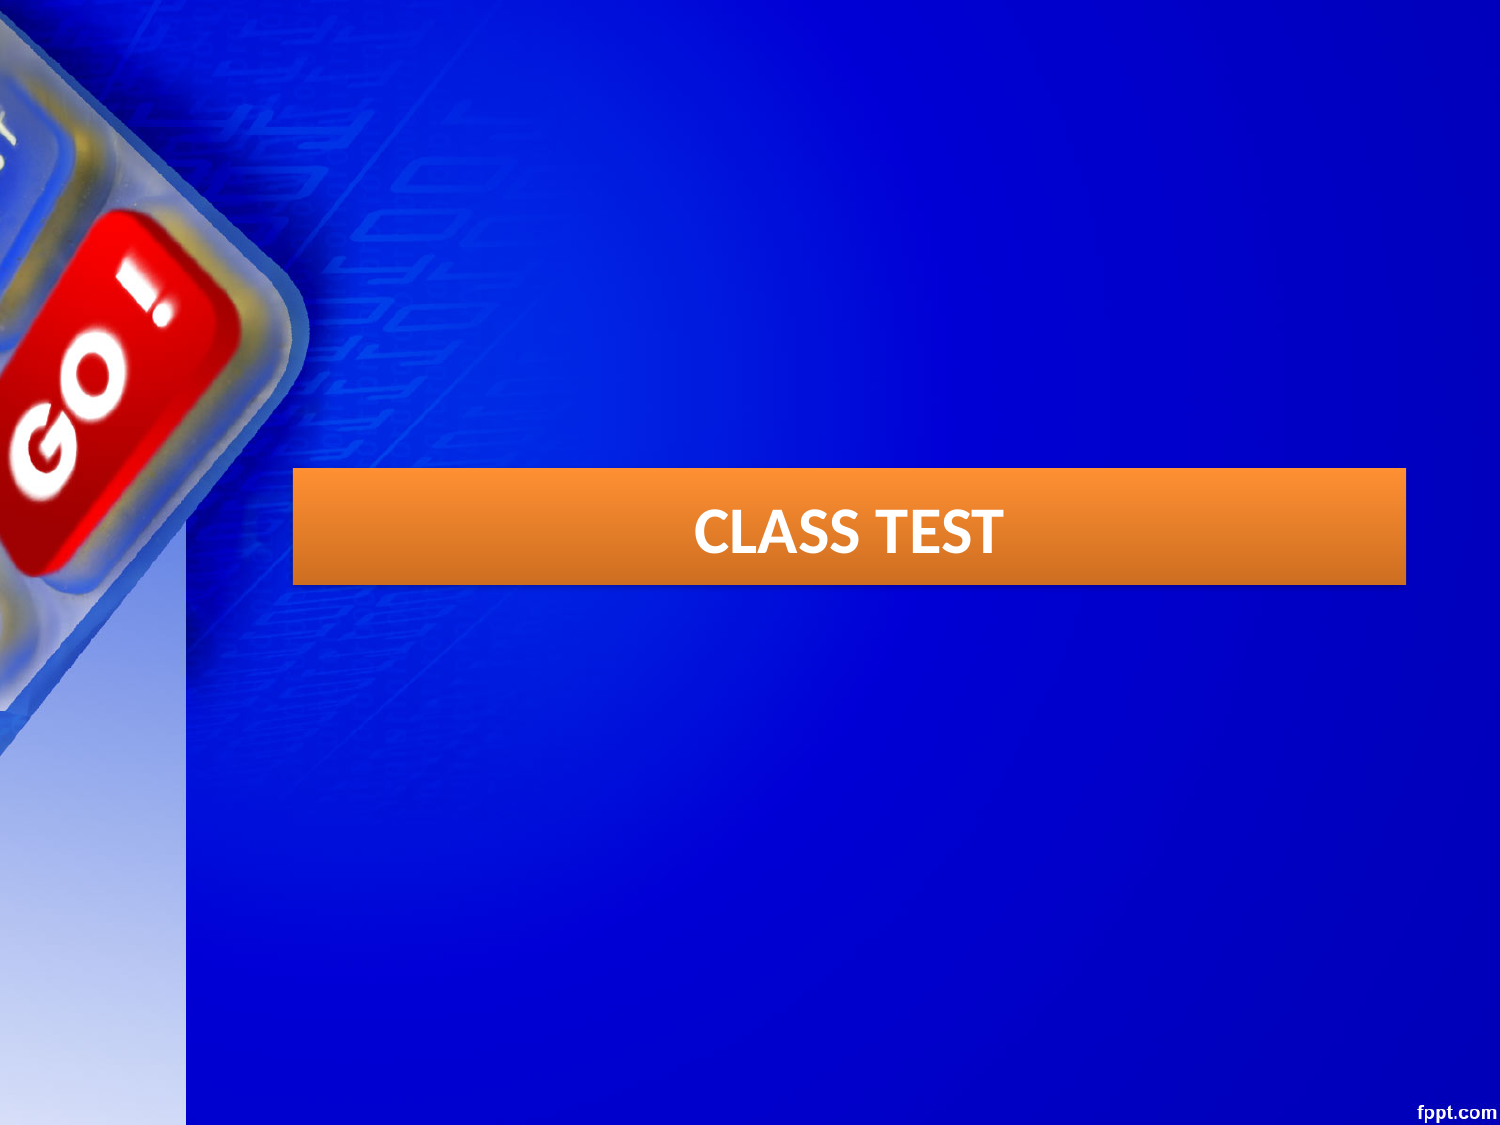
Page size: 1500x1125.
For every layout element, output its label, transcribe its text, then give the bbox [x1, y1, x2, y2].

text_box CLASS TEST [292, 468, 1407, 585]
picture [0, 0, 1500, 1125]
